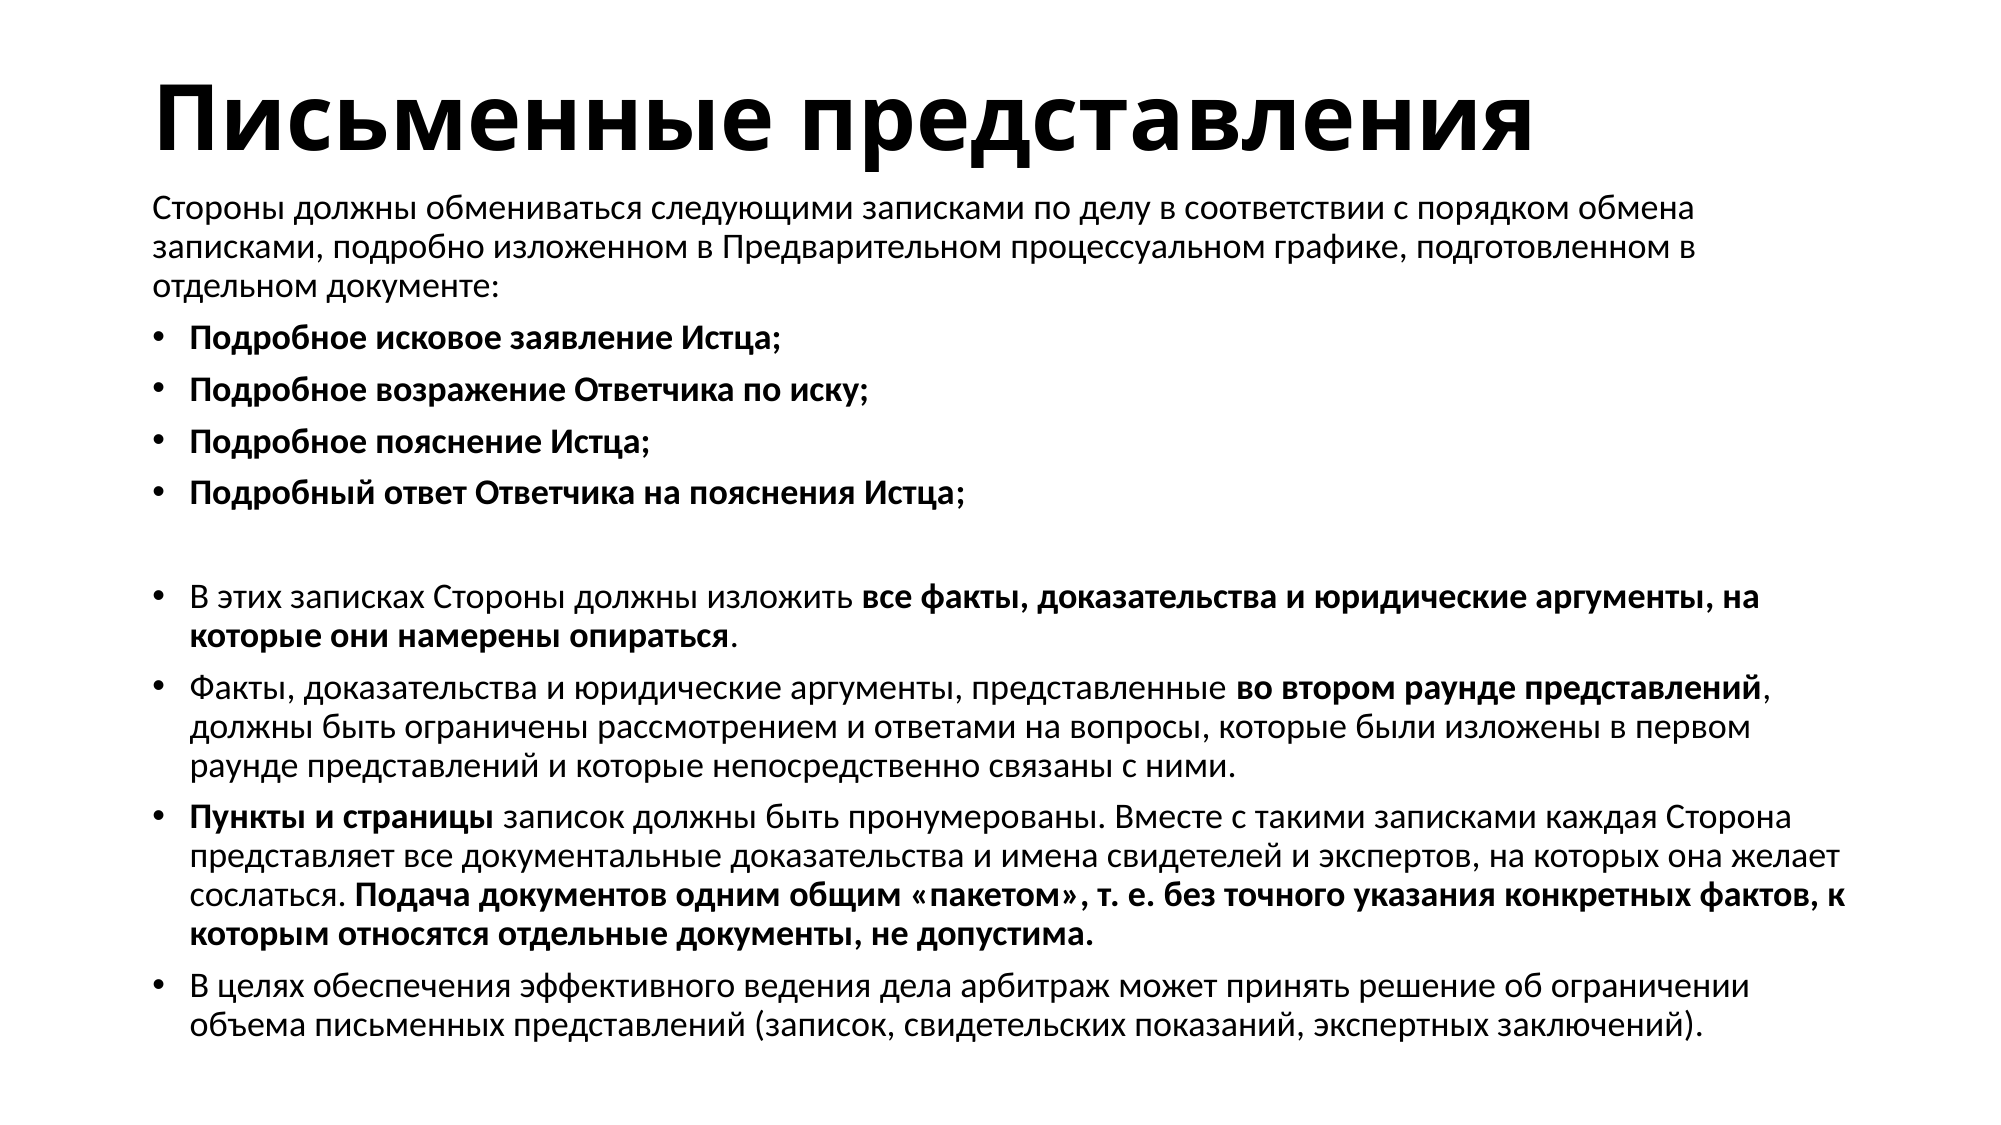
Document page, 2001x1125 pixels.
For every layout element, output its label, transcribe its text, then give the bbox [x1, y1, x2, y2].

list Стороны должны обмениваться следующими записками по делу в соответствии с порядком обмена записками, подробно изложенном в Предварительном процессуальном графике, подготовленном в отдельном документе: Подробное исковое заявление Истца; Подробное возражение Ответчика по иску; Подробное пояснение Истца; Подробный ответ Ответчика на пояснения Истца; В этих записках Стороны должны изложить все факты, доказательства и юридические аргументы, на которые они намерены опираться. Факты, доказательства и юридические аргументы, представленные во втором раунде представлений, должны быть ограничены рассмотрением и ответами на вопросы, которые были изложены в первом раунде представлений и которые непосредственно связаны с ними. Пункты и страницы записок должны быть пронумерованы. Вместе с такими записками каждая Сторона представляет все документальные доказательства и имена свидетелей и экспертов, на которых она желает сослаться. Подача документов одним общим «пакетом», т. е. без точного указания конкретных фактов, к которым относятся отдельные документы, не допустима. В целях обеспечения эффективного ведения дела арбитраж может принять решение об ограничении объема письменных представлений (записок, свидетельских показаний, экспертных заключений). [137, 181, 1863, 1063]
title Письменные представления [137, 59, 1863, 181]
